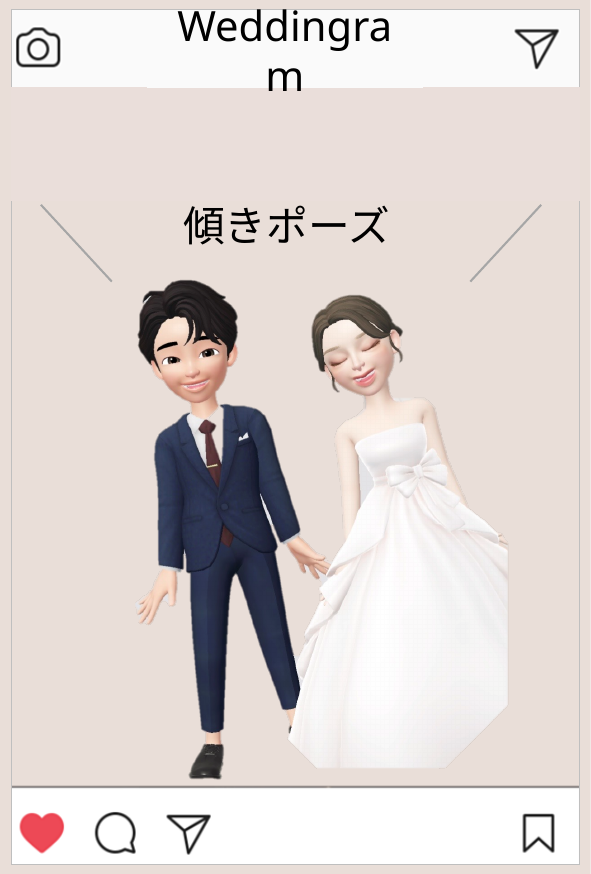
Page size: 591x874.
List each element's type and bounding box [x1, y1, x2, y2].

text_box [470, 204, 542, 282]
text_box [11, 9, 580, 865]
picture [135, 276, 514, 780]
text_box [40, 204, 112, 282]
